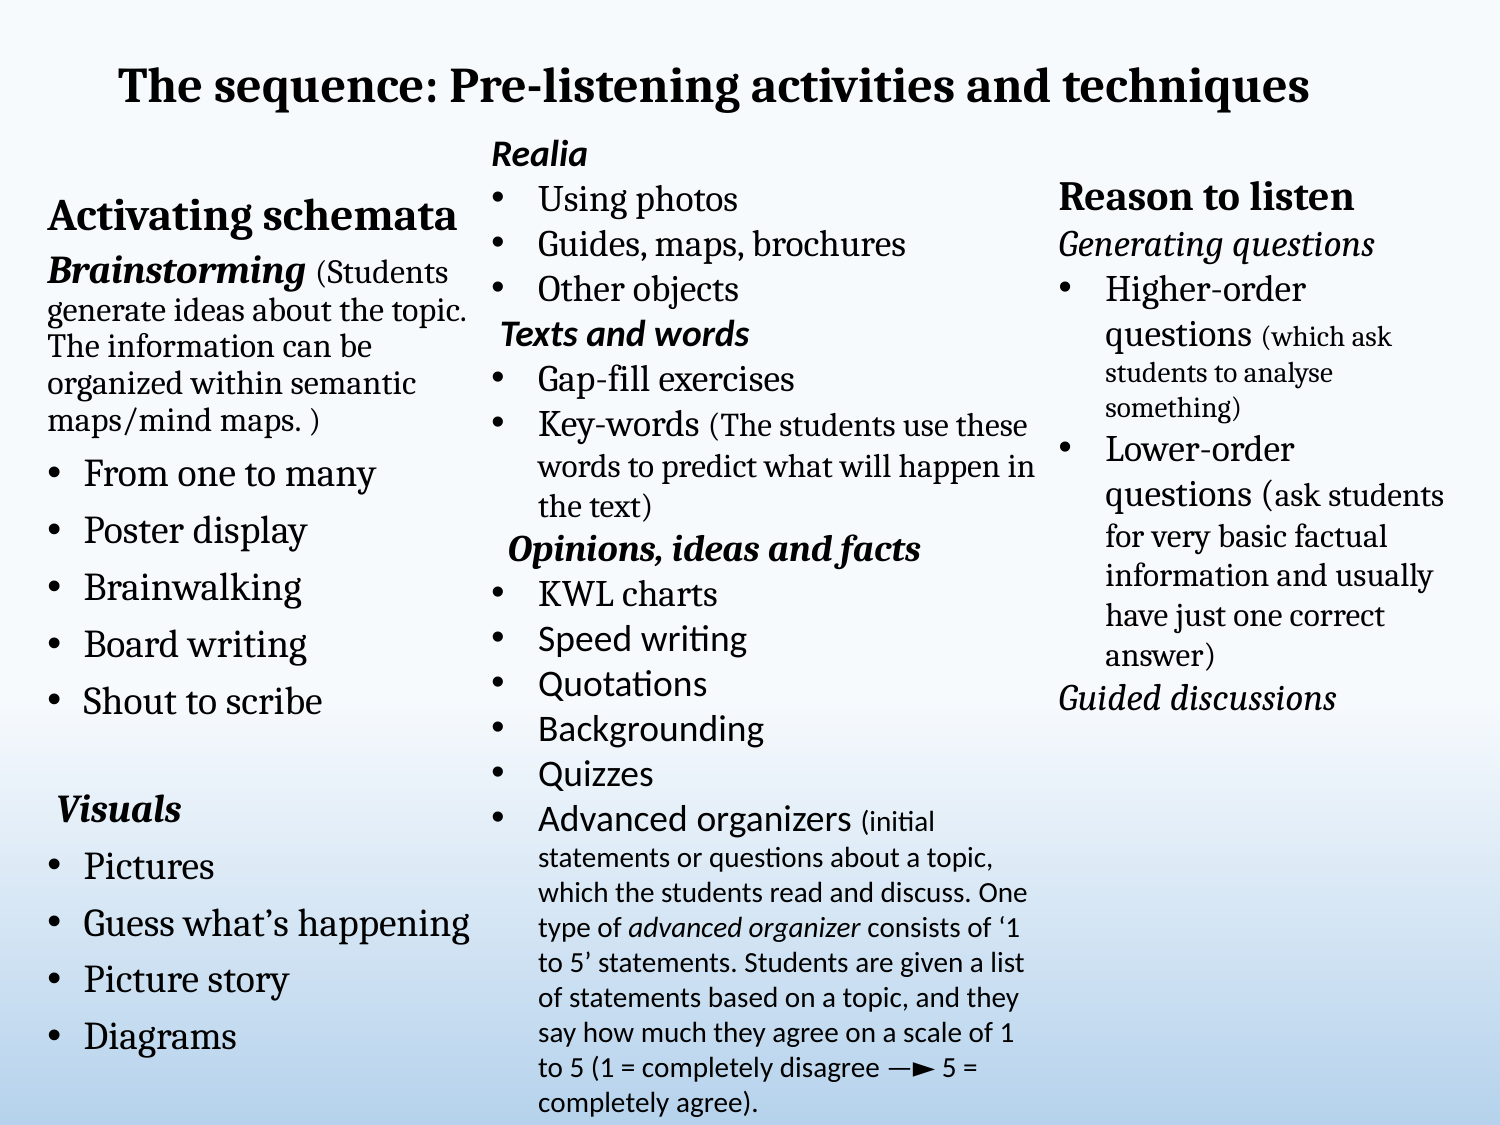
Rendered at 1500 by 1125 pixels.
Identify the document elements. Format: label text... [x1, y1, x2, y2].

text_box Realia Using photos Guides, maps, brochures Other objects Texts and words Gap-fill exercises Key-words (The students use these words to predict what will happen in the text) Opinions, ideas and facts KWL charts Speed writing Quotations Backgrounding Quizzes Advanced organizers (initial statements or questions about a topic, which the students read and discuss. One type of advanced organizer consists of ‘1 to 5’ statements. Students are given a list of statements based on a topic, and they say how much they agree on a scale of 1 to 5 (1 = completely disagree —► 5 = completely agree). [476, 121, 1058, 1125]
list Activating schemata Brainstorming (Students generate ideas about the topic. The information can be organized within semantic maps/mind maps. ) From one to many Poster display Brainwalking Board writing Shout to scribe Visuals Pictures Guess what’s happening Picture story Diagrams [32, 184, 476, 1107]
text_box Reason to listen Generating questions Higher-order questions (which ask students to analyse something) Lower-order questions (ask students for very basic factual information and usually have just one correct answer) Guided discussions [1043, 161, 1460, 771]
title The sequence: Pre-listening activities and techniques [103, 26, 1397, 146]
